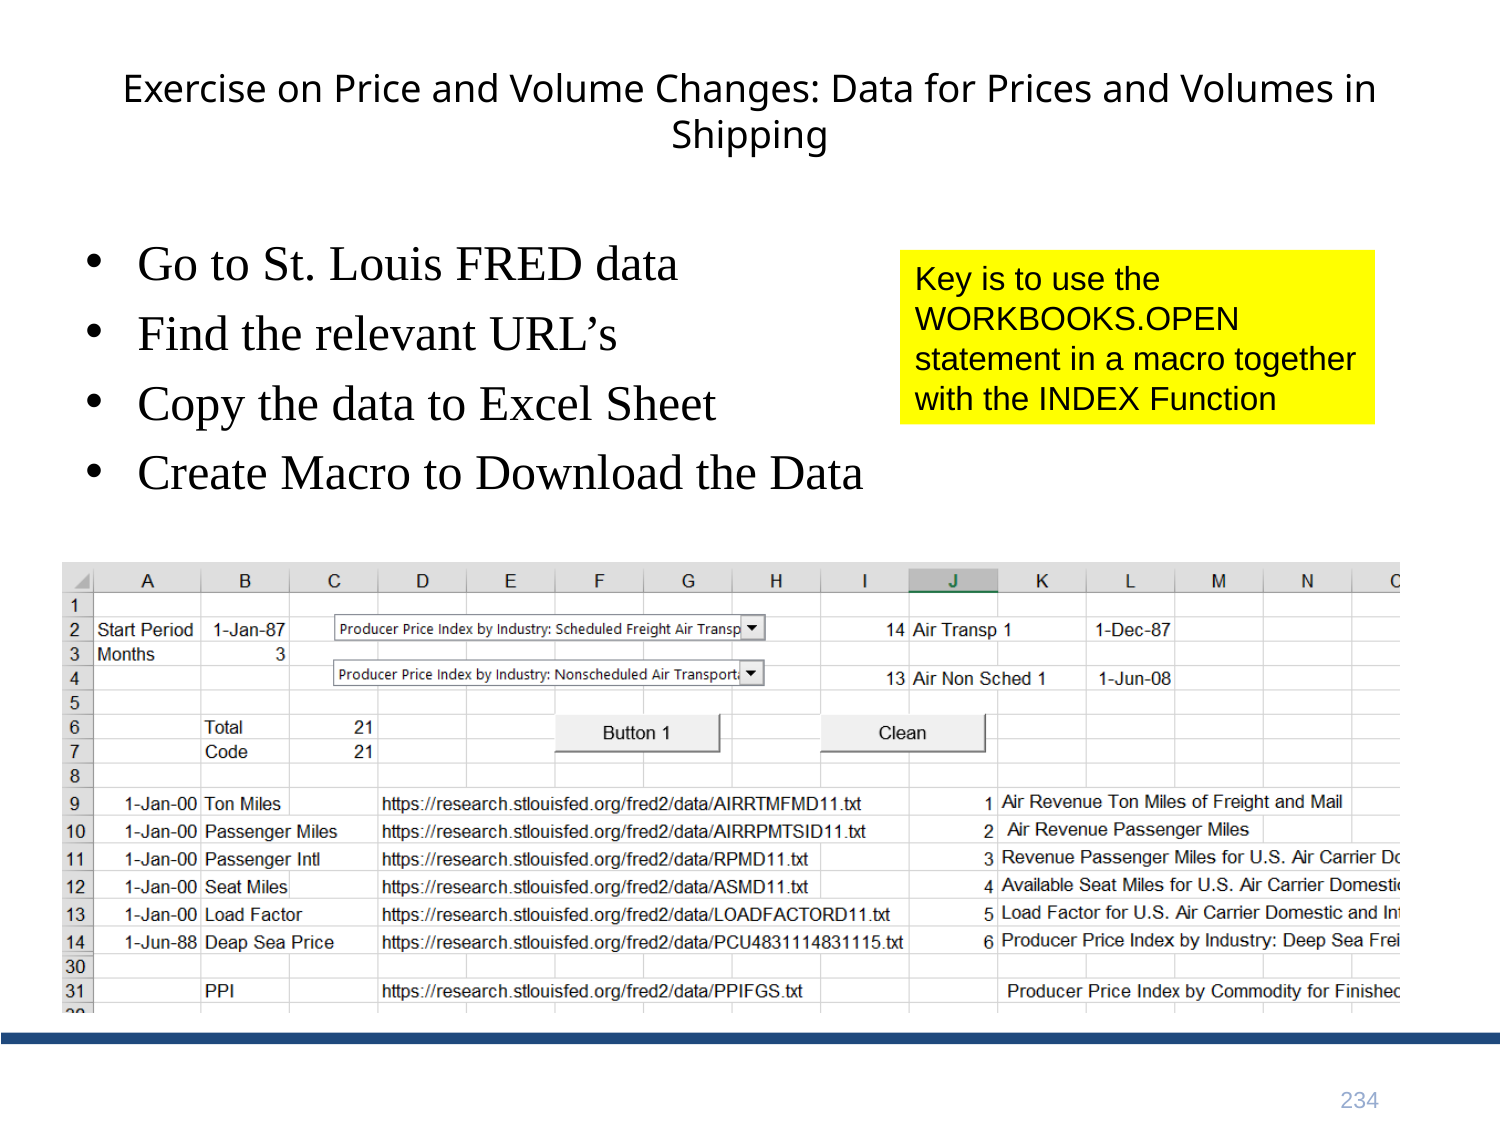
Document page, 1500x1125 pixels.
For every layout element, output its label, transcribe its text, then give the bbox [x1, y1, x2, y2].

picture [62, 562, 1401, 1013]
slide_number 234 [1290, 1081, 1430, 1117]
text_box Key is to use the WORKBOOKS.OPEN statement in a macro together with the INDEX Function [900, 249, 1375, 425]
title Exercise on Price and Volume Changes: Data for Prices and Volumes in Shipping [70, 56, 1430, 164]
list Go to St. Louis FRED data Find the relevant URL’s Copy the data to Excel Sheet Create Macro to Download the Data [70, 222, 1430, 1032]
